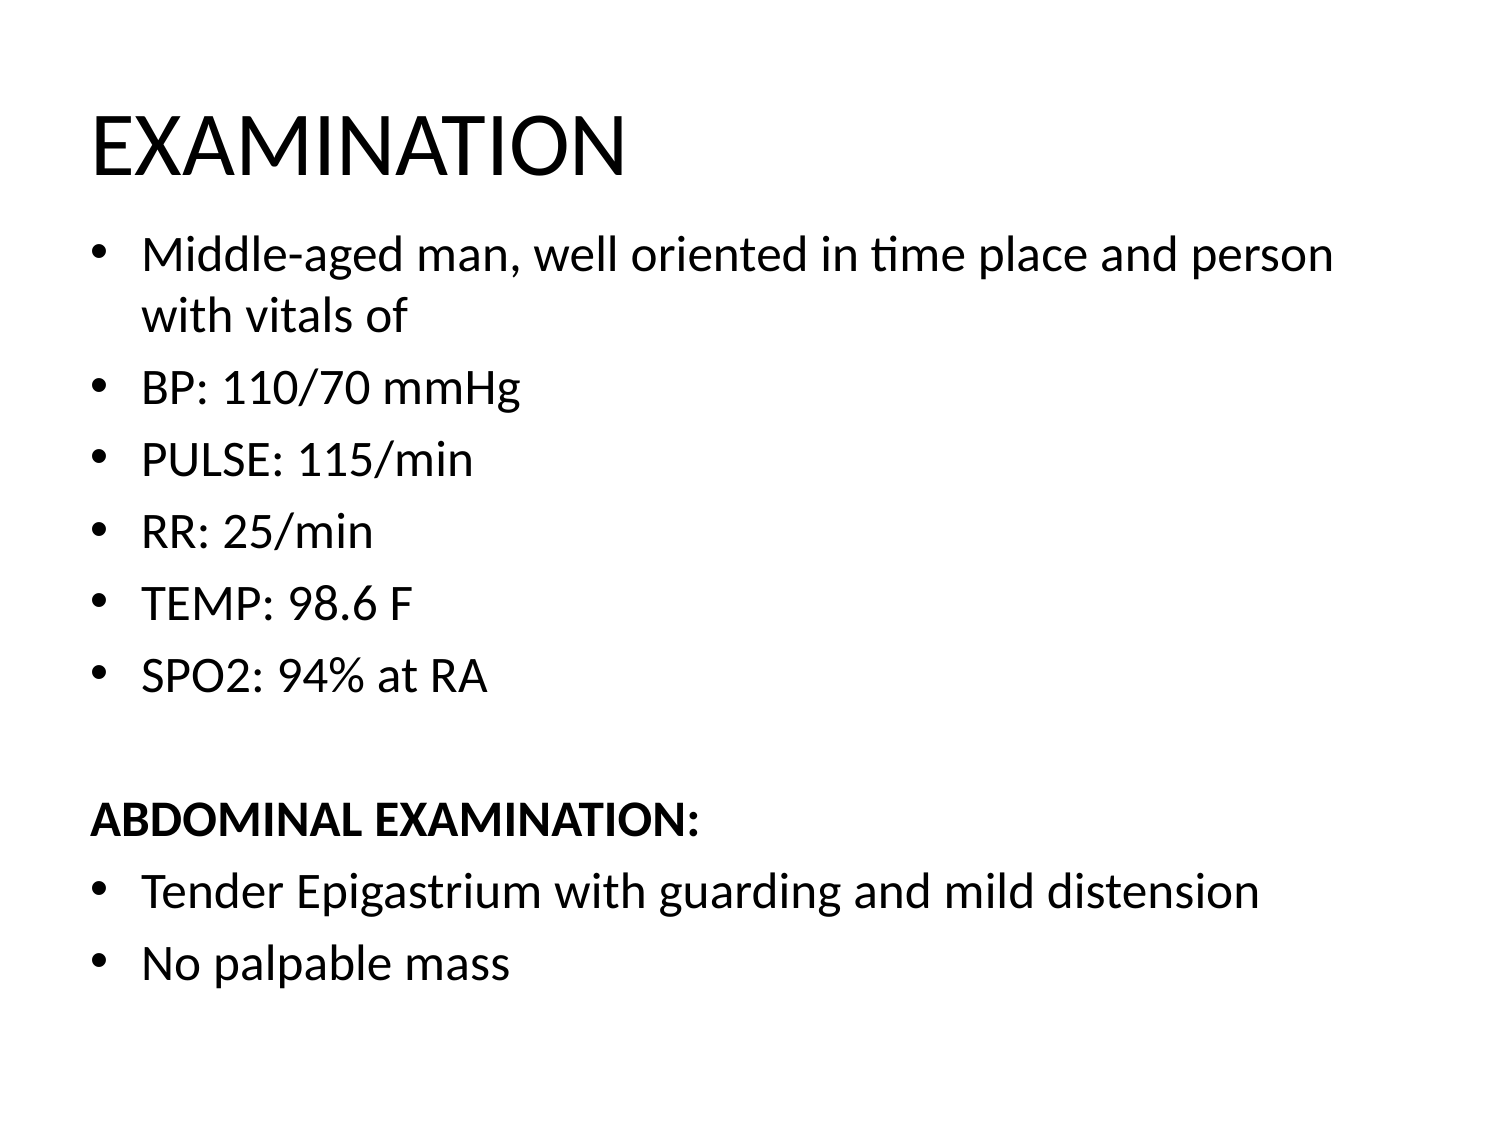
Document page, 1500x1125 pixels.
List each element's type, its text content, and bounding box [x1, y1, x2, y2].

list Middle-aged man, well oriented in time place and person with vitals of BP: 110/70 mmHg PULSE: 115/min RR: 25/min TEMP: 98.6 F SPO2: 94% at RA ABDOMINAL EXAMINATION: Tender Epigastrium with guarding and mild distension No palpable mass [75, 212, 1400, 1005]
title EXAMINATION [75, 45, 1425, 233]
